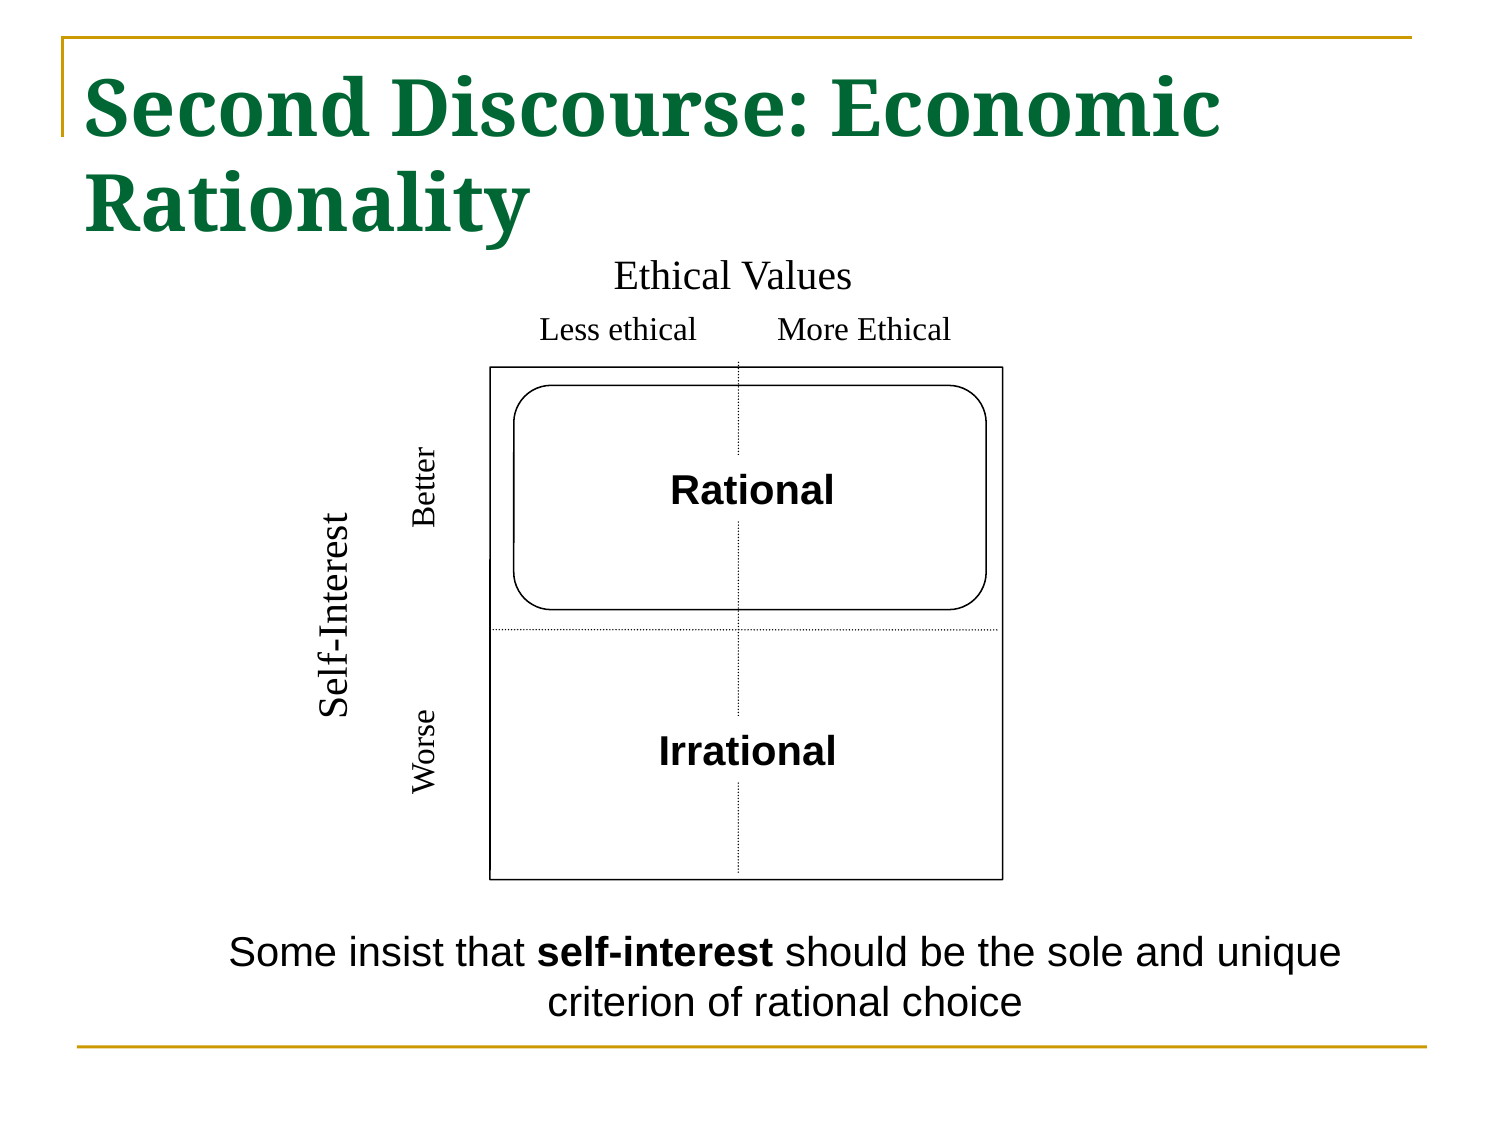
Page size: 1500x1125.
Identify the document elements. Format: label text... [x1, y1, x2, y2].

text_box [396, 585, 451, 814]
text_box Some insist that self-interest should be the sole and unique criterion of rational choice [206, 916, 1364, 1032]
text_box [523, 302, 756, 357]
text_box Irrational [643, 716, 852, 781]
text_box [396, 385, 451, 547]
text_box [761, 302, 968, 357]
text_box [300, 497, 367, 736]
text_box [489, 367, 1003, 880]
text_box Rational [655, 455, 850, 520]
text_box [596, 243, 871, 308]
title Second Discourse: Economic Rationality [69, 49, 1495, 238]
text_box [513, 385, 987, 610]
